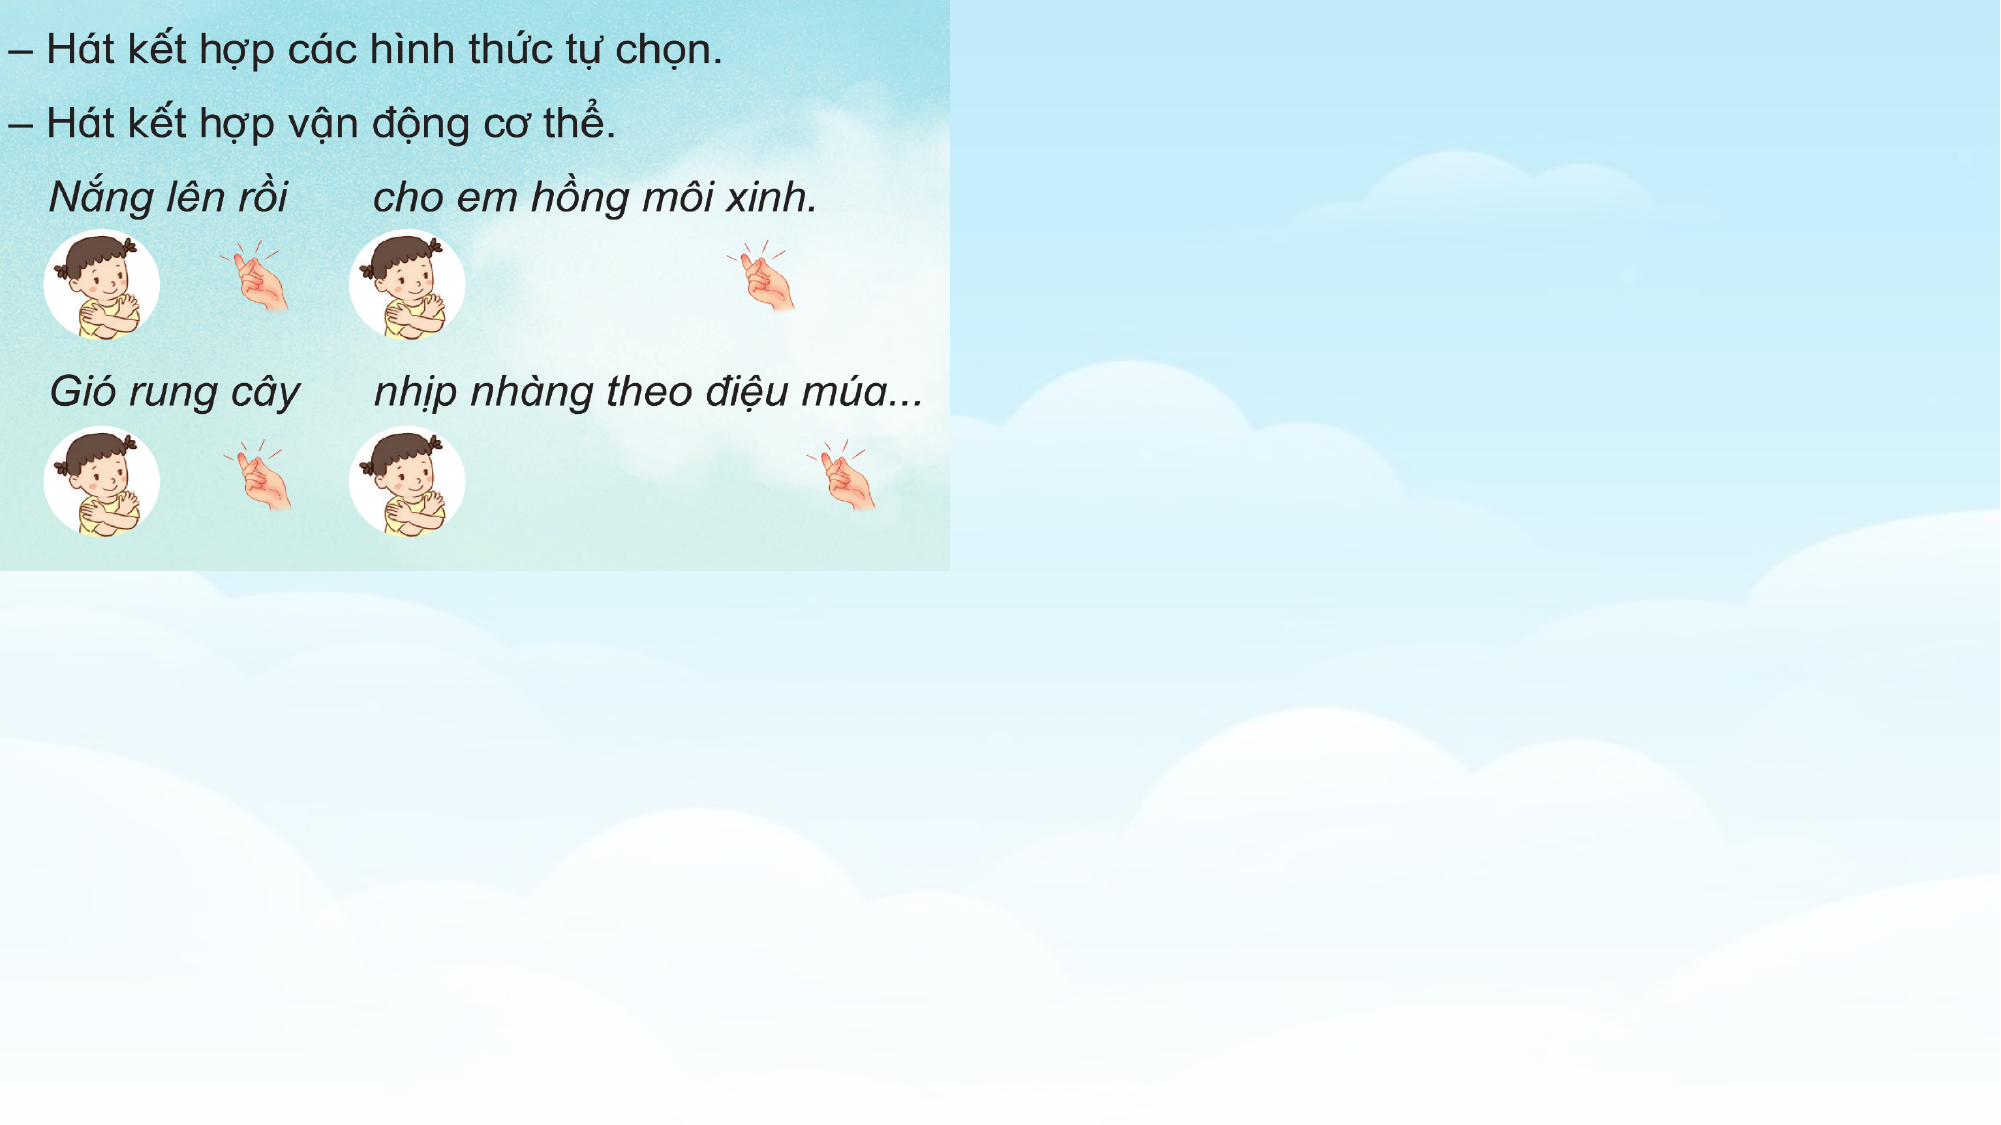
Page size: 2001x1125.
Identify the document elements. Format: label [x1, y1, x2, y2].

picture [0, 0, 950, 571]
